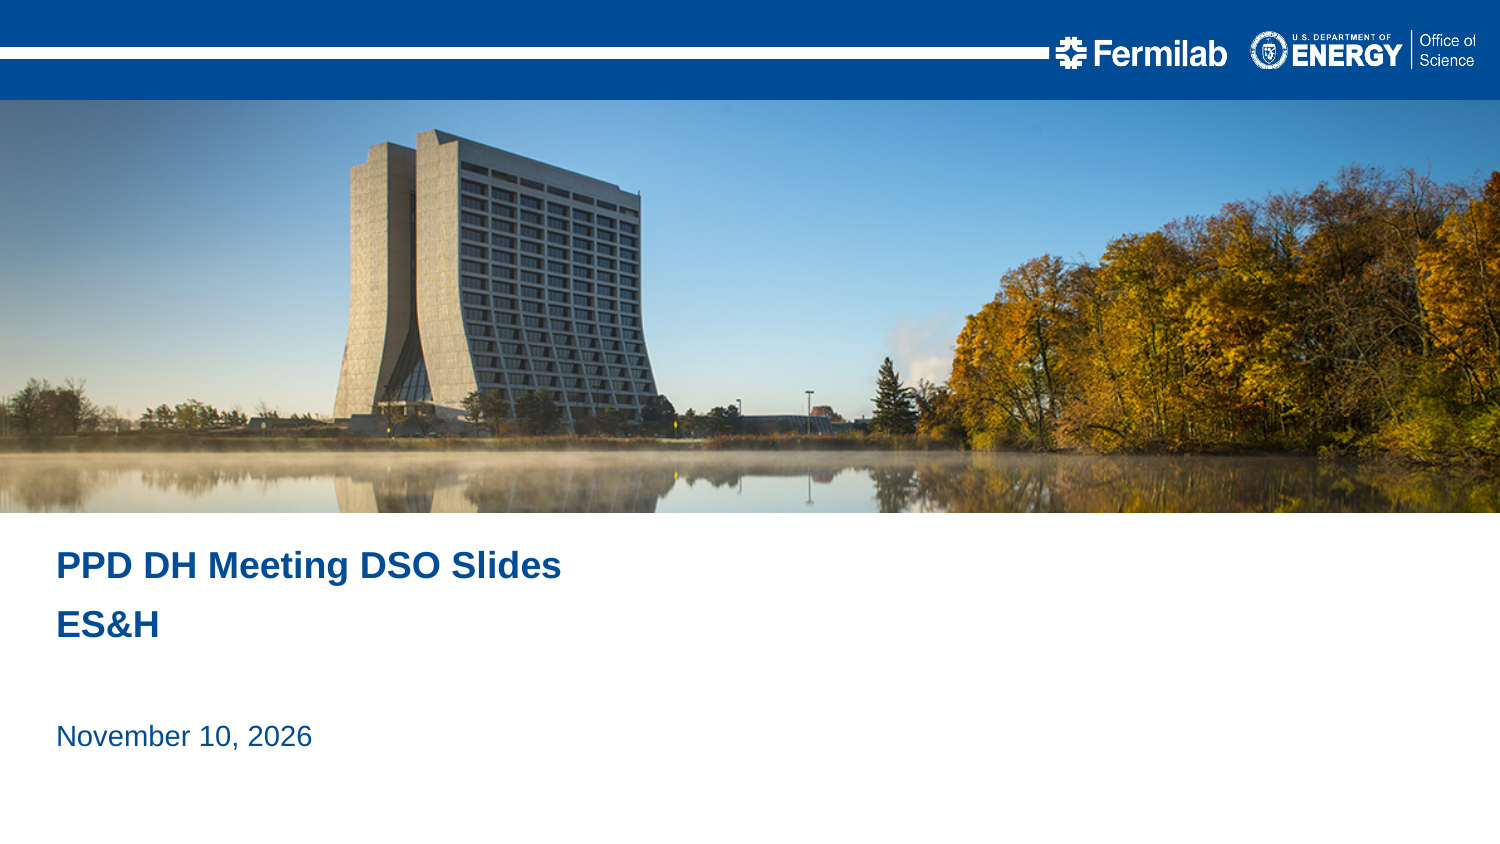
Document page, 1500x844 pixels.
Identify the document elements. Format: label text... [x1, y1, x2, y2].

list PPD DH Meeting DSO Slides ES&H [56, 531, 1451, 655]
list December 18, 2024 [56, 710, 864, 766]
picture [0, 100, 1500, 513]
